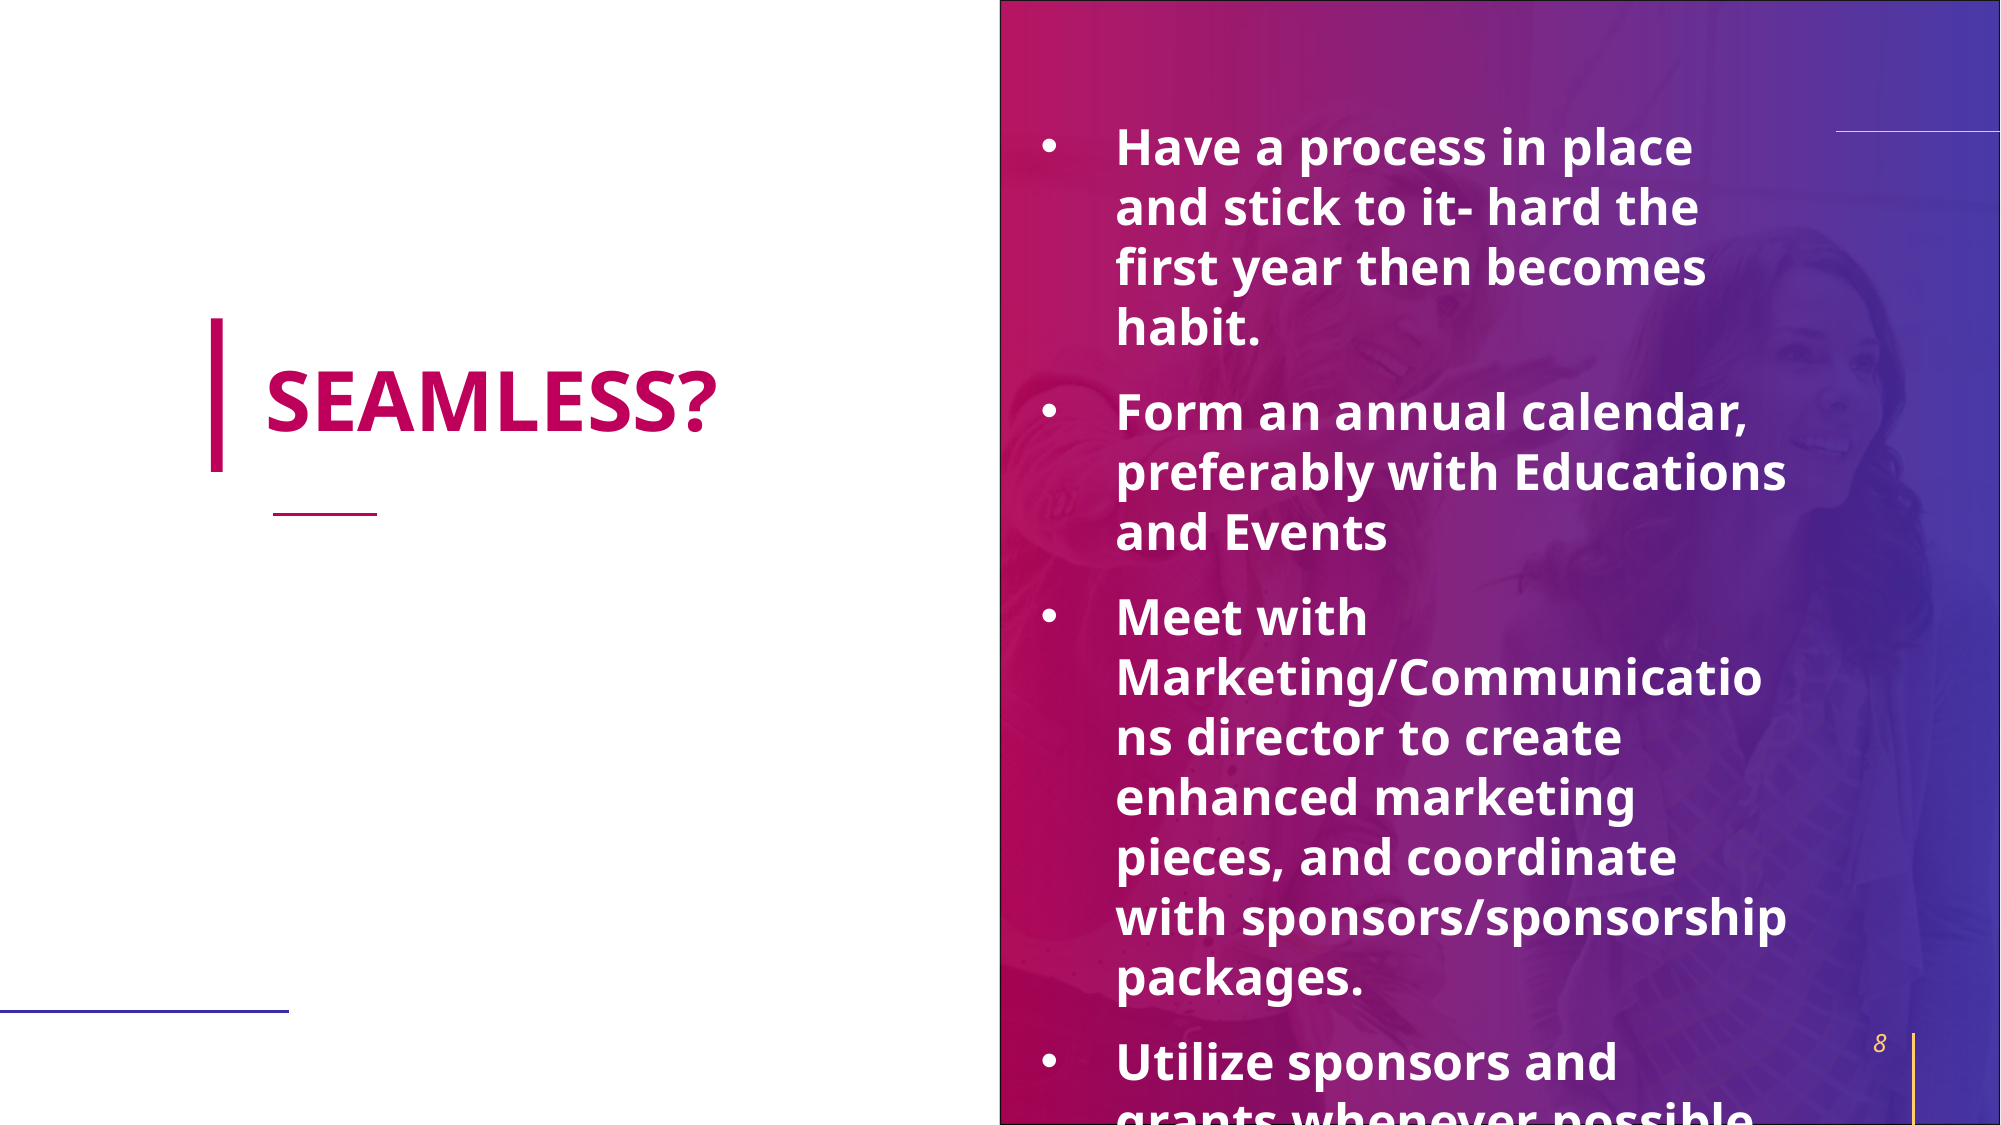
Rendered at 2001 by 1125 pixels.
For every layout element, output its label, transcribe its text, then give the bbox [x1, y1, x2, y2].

picture [0, 0, 999, 1125]
list Have a process in place and stick to it- hard the first year then becomes habit. Form an annual calendar, preferably with Educations and Events Meet with Marketing/Communications director to create enhanced marketing pieces, and coordinate with sponsors/sponsorship packages. Utilize sponsors and grants whenever possible [1025, 107, 1809, 1125]
slide_number 8 [1451, 1015, 1902, 1075]
title SEAMLESS? [250, 278, 931, 531]
